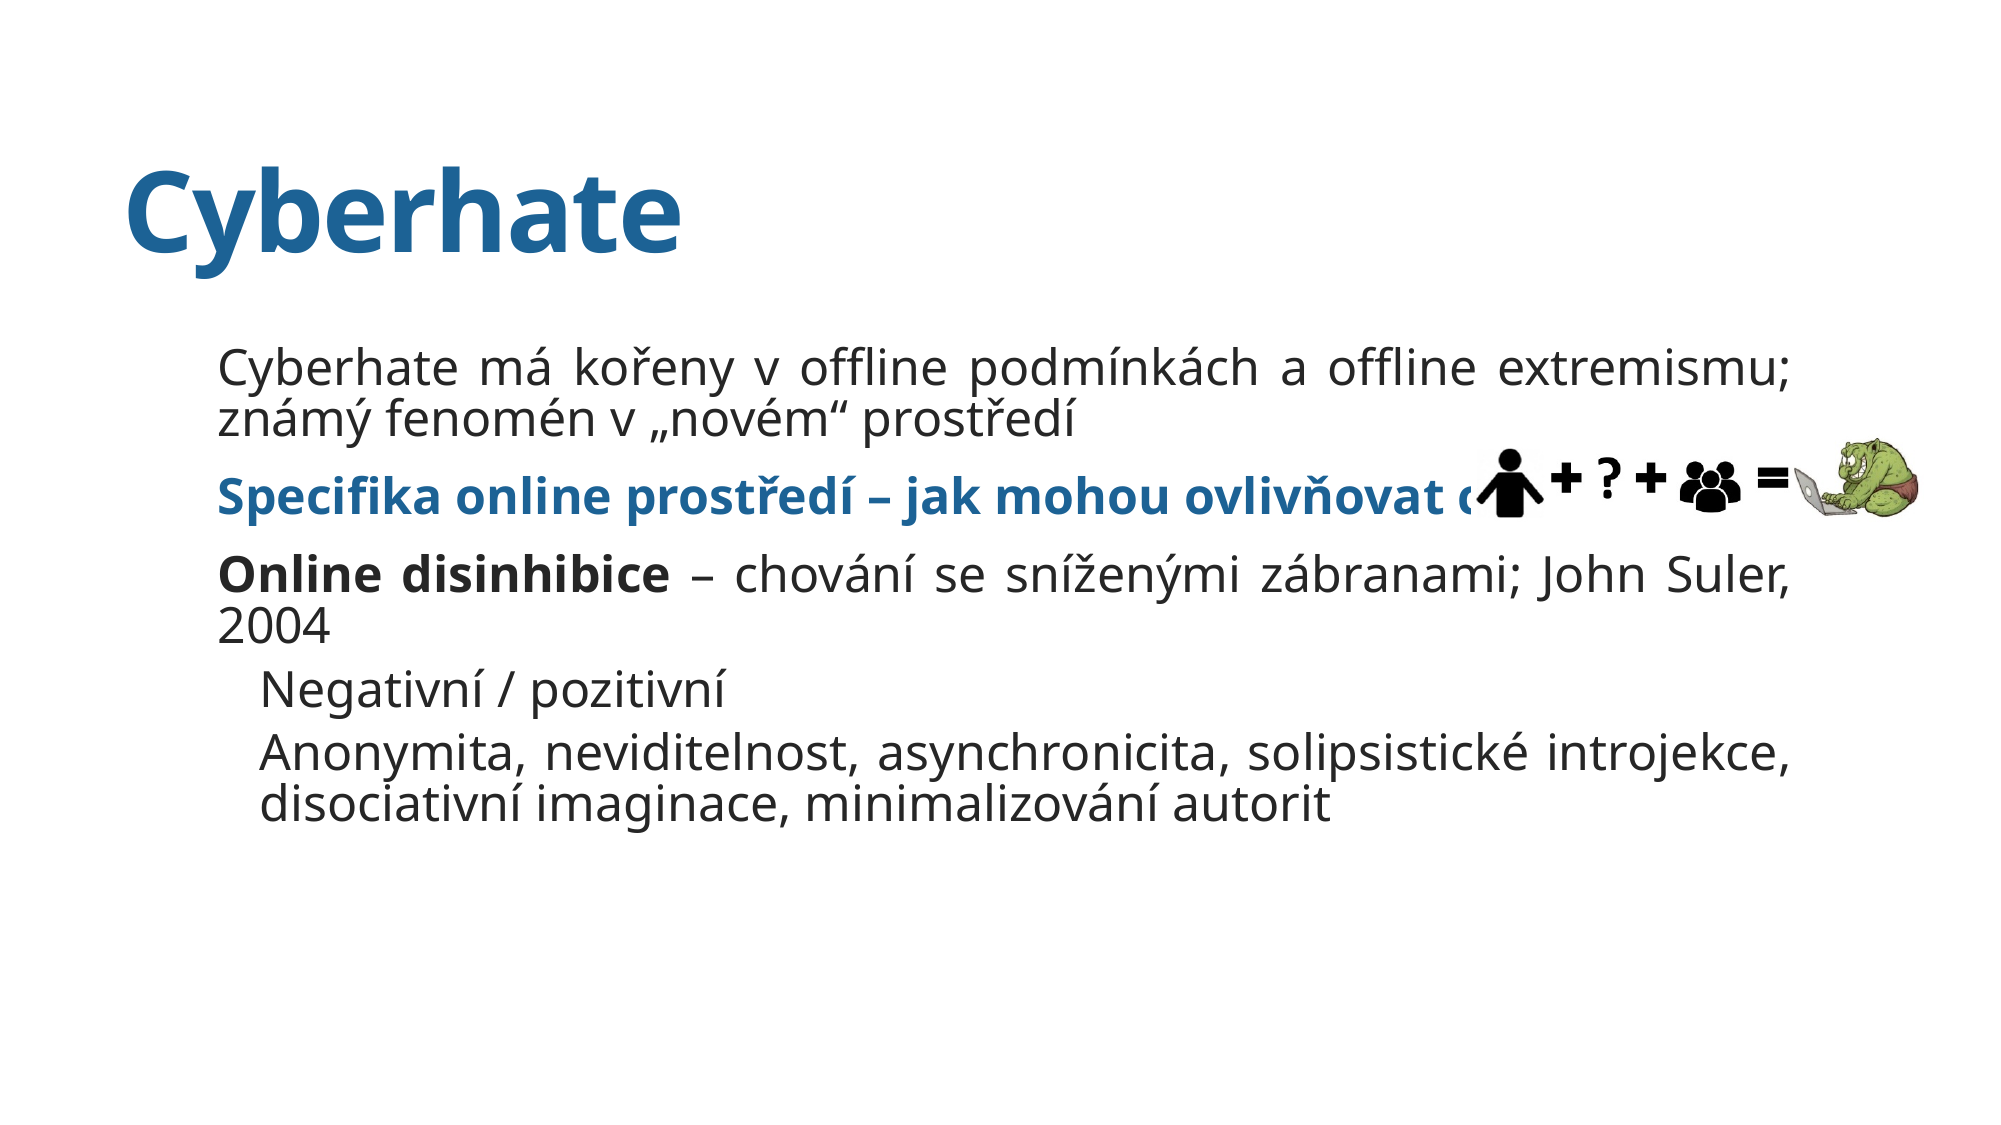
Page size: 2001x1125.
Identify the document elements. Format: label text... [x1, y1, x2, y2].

list Cyberhate má kořeny v offline podmínkách a offline extremismu; známý fenomén v „novém“ prostředí Specifika online prostředí – jak mohou ovlivňovat cyberhate? Online disinhibice – chování se sníženými zábranami; John Suler, 2004 Negativní / pozitivní Anonymita, neviditelnost, asynchronicita, solipsistické introjekce, disociativní imaginace, minimalizování autorit [187, 337, 1808, 1000]
picture [1471, 430, 1924, 542]
title Cyberhate [107, 81, 1875, 354]
